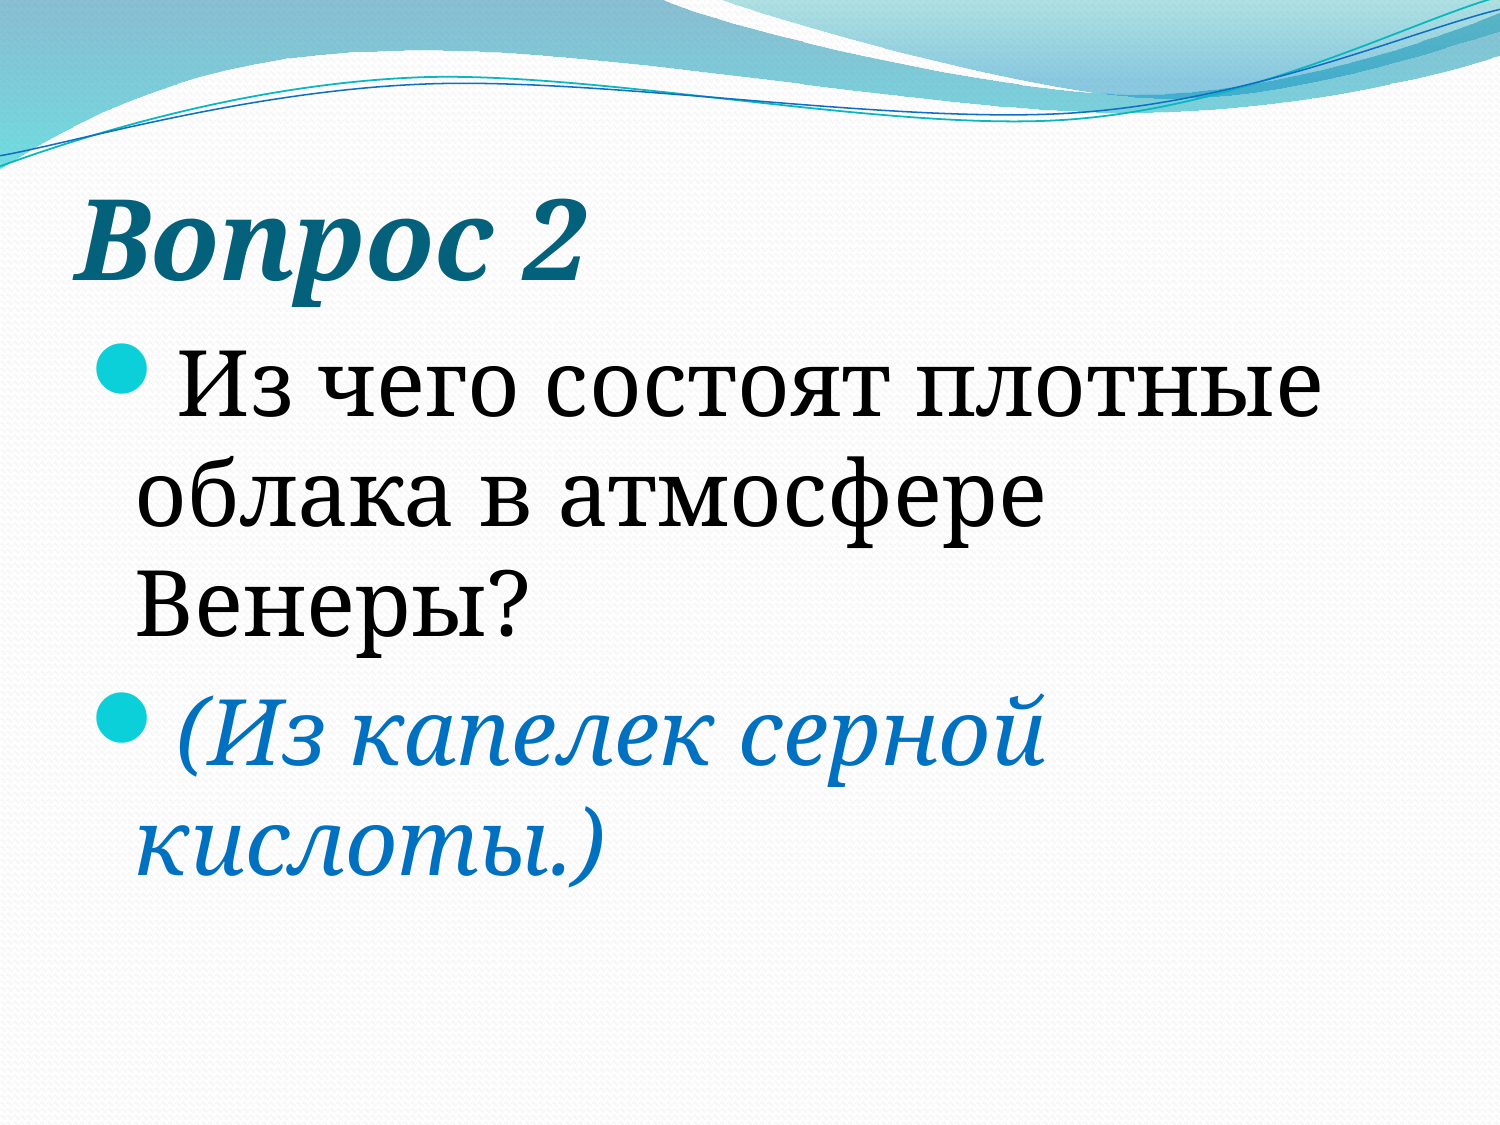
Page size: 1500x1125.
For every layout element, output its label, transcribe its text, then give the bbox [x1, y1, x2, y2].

list Из чего состоят плотные облака в атмосфере Венеры? (Из капелек серной кислоты.) [75, 317, 1425, 1038]
title Вопрос 2 [75, 115, 1425, 303]
